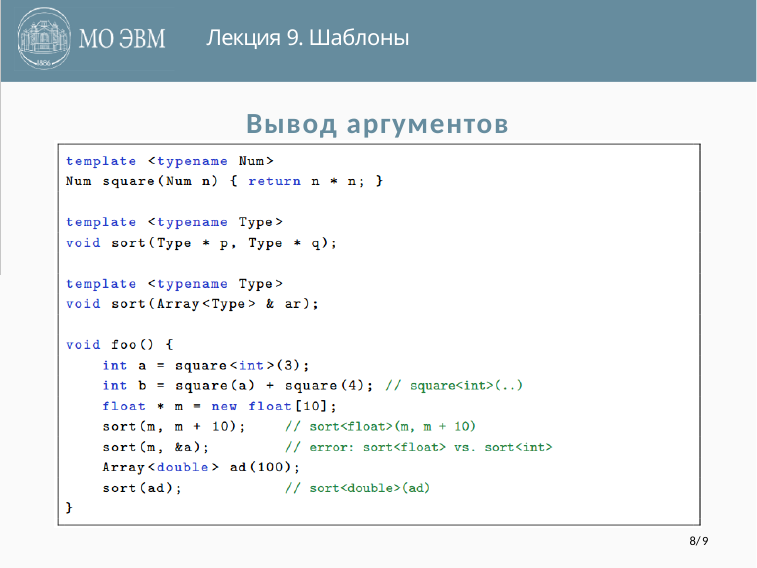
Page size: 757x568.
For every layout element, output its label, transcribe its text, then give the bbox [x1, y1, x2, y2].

text_box Вывод аргументов [27, 104, 729, 140]
slide_number 8/9 [678, 533, 732, 568]
picture [0, 0, 757, 568]
text_box Лекция 9. Шаблоны [204, 23, 688, 50]
